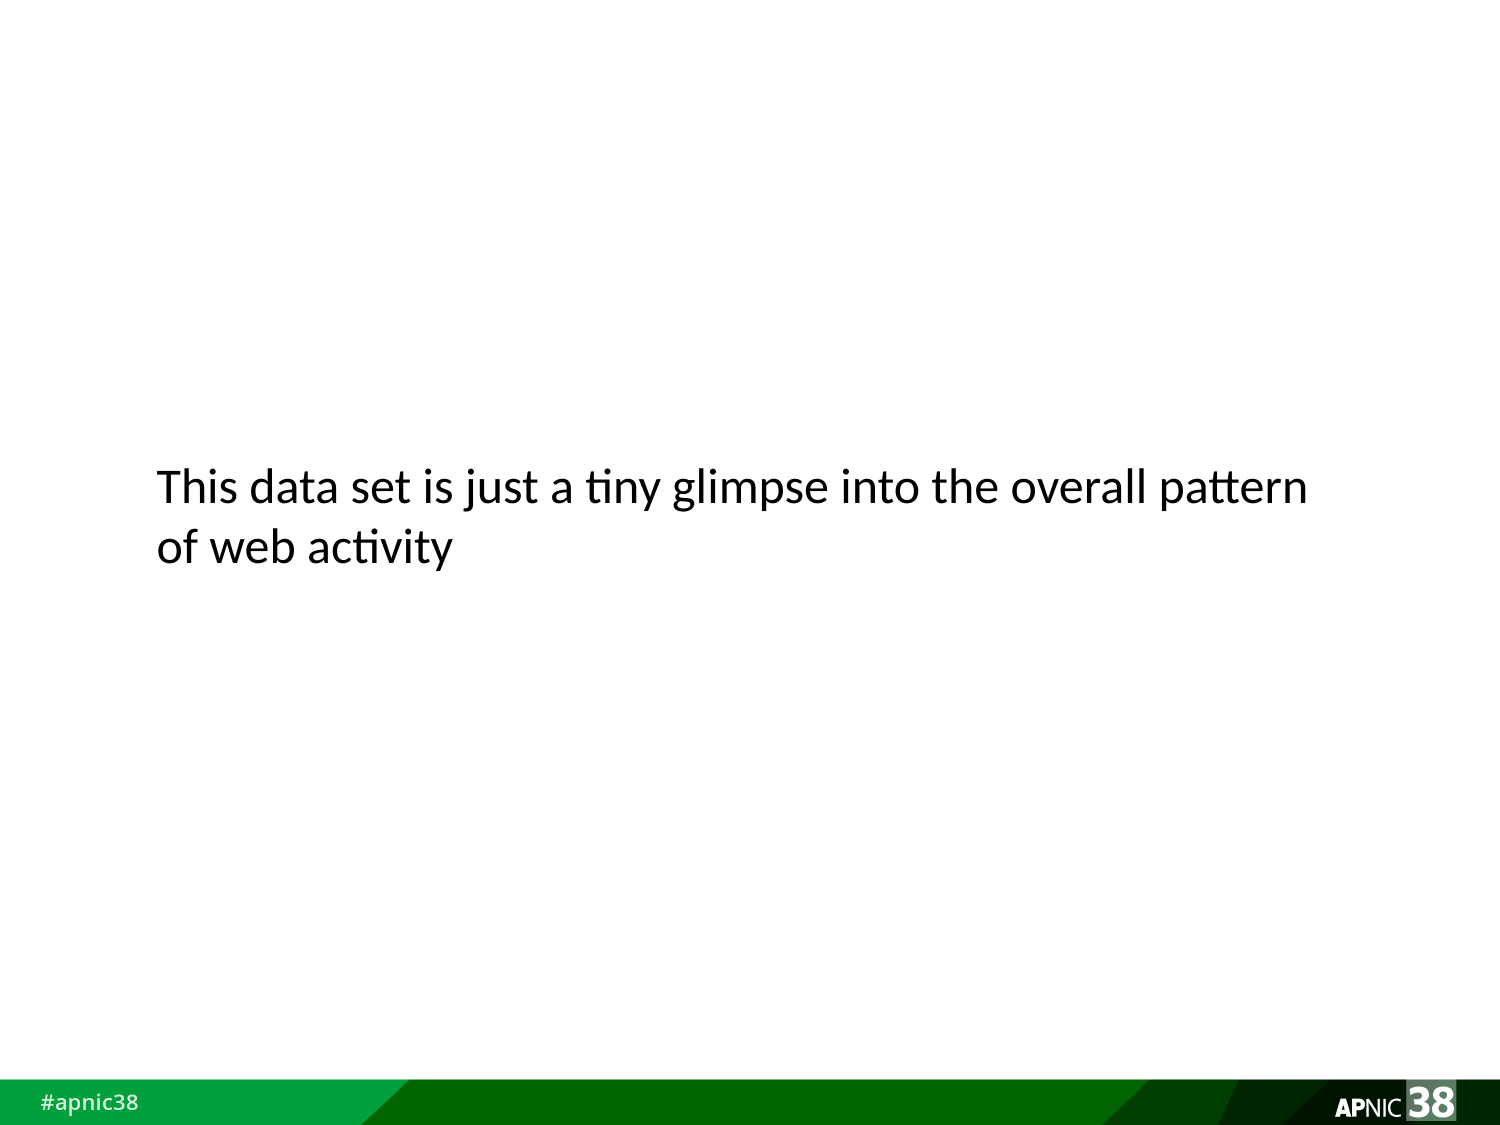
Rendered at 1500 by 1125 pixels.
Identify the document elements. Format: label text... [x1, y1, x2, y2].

title This data set is just a tiny glimpse into the overall pattern of web activity [141, 449, 1362, 637]
picture [0, 1071, 1500, 1125]
